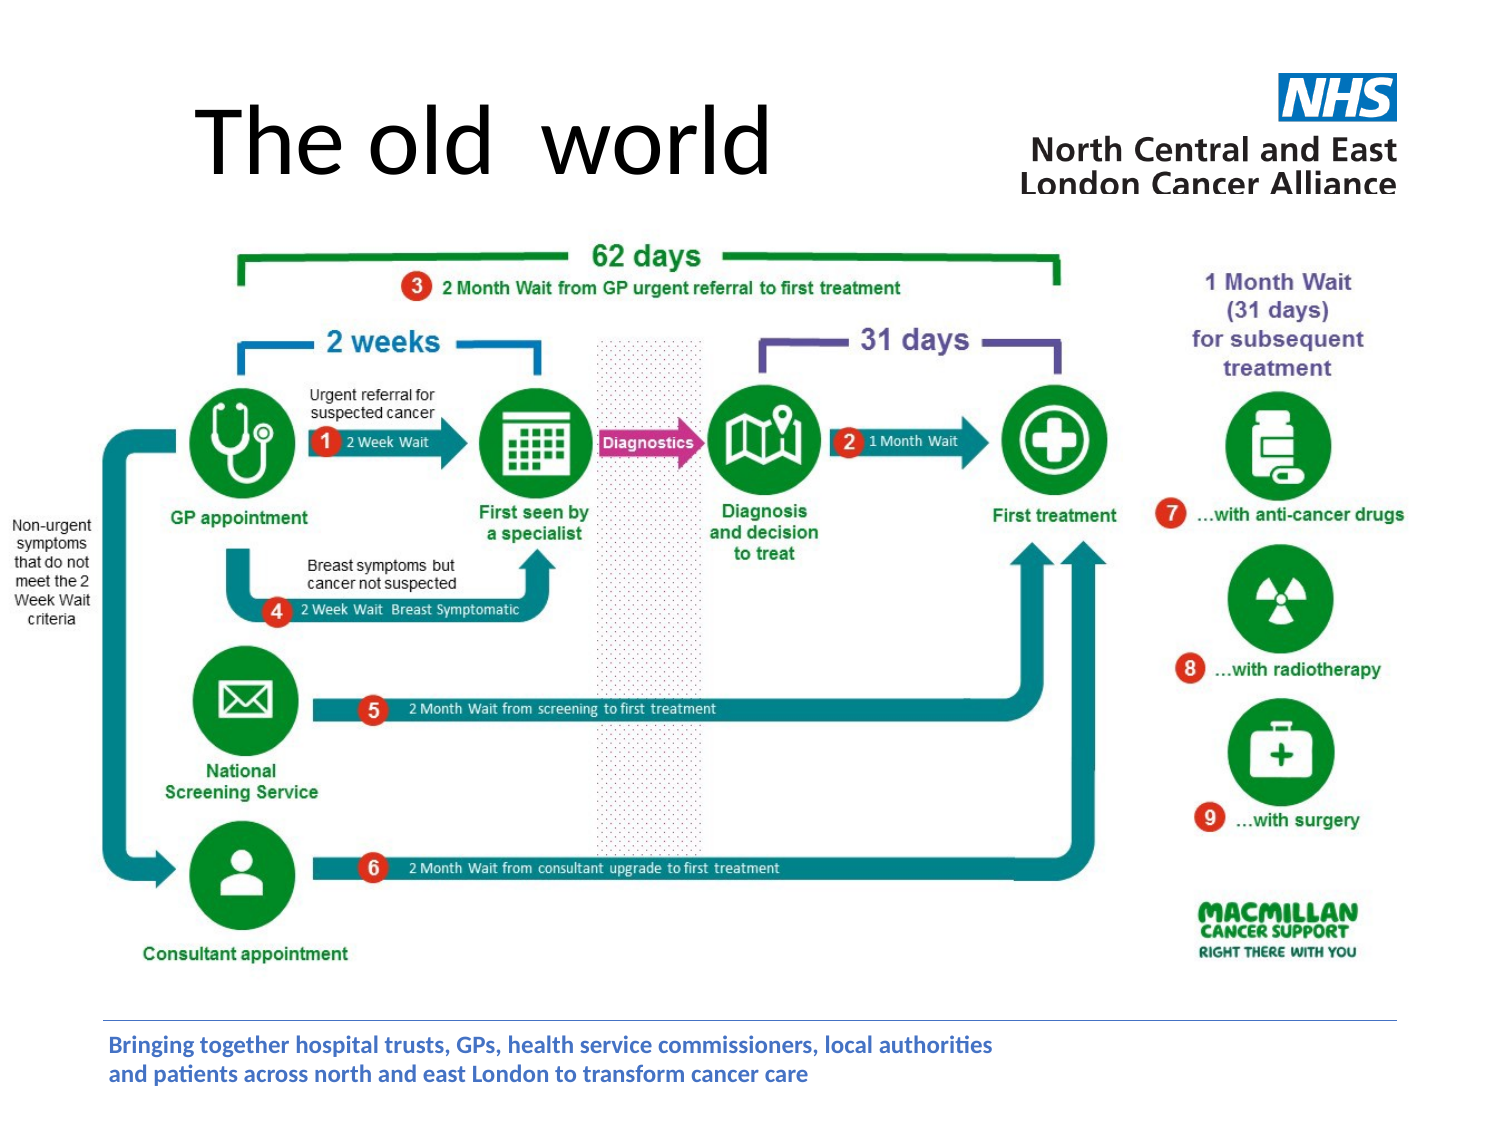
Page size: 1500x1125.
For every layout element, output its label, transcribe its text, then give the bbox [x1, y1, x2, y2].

picture [0, 194, 1426, 997]
text_box The old world [179, 67, 932, 194]
